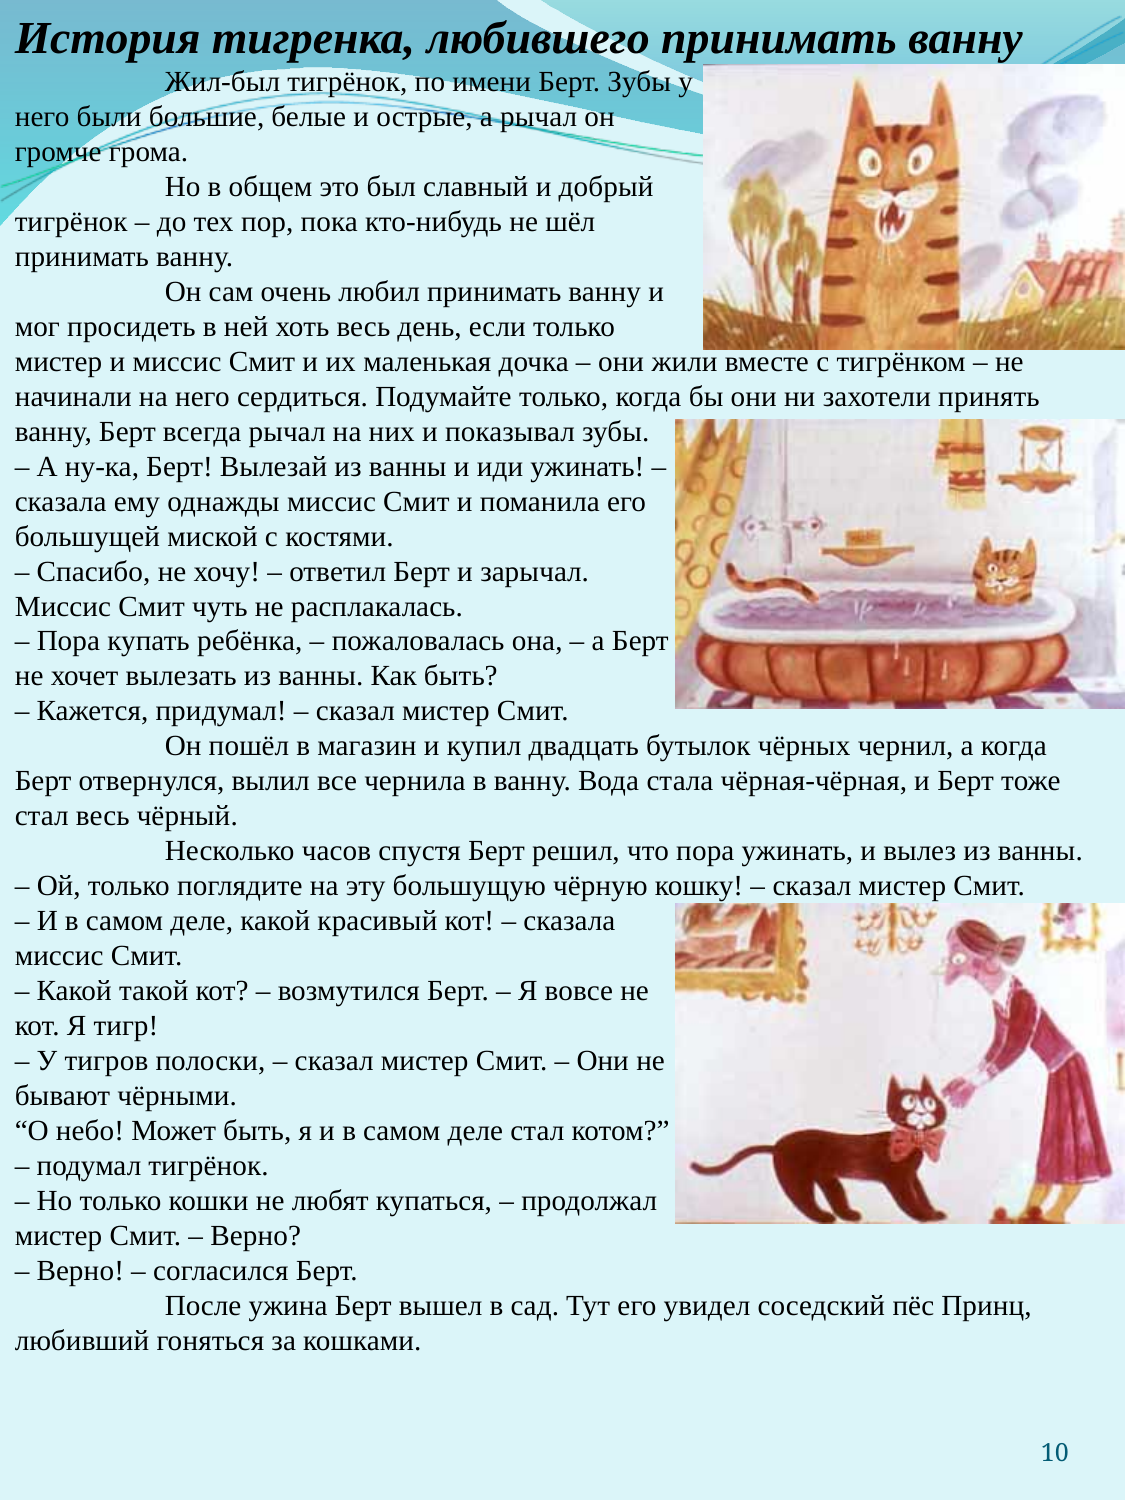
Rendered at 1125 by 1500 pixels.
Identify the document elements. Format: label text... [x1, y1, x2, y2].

picture [675, 419, 1125, 709]
slide_number 10 [975, 1390, 1069, 1471]
picture [674, 903, 1125, 1225]
text_box История тигренка, любившего принимать ванну Жил-был тигрёнок, по имени Берт. Зубы у него были большие, белые и острые, а рычал он громче грома. Но в общем это был славный и добрый тигрёнок – до тех пор, пока кто-нибудь не шёл принимать ванну. Он сам очень любил принимать ванну и мог просидеть в ней хоть весь день, если только мистер и миссис Смит и их маленькая дочка – они жили вместе с тигрёнком – не начинали на него сердиться. Подумайте только, когда бы они ни захотели принять ванну, Берт всегда рычал на них и показывал зубы. – А ну-ка, Берт! Вылезай из ванны и иди ужинать! – сказала ему однажды миссис Смит и поманила его большущей миской с костями. – Спасибо, не хочу! – ответил Берт и зарычал. Миссис Смит чуть не расплакалась. – Пора купать ребёнка, – пожаловалась она, – а Берт не хочет вылезать из ванны. Как быть? – Кажется, придумал! – сказал мистер Смит. Он пошёл в магазин и купил двадцать бутылок чёрных чернил, а когда Берт отвернулся, вылил все чернила в ванну. Вода стала чёрная-чёрная, и Берт тоже стал весь чёрный. Несколько часов спустя Берт решил, что пора ужинать, и вылез из ванны. – Ой, только поглядите на эту большущую чёрную кошку! – сказал мистер Смит. – И в самом деле, какой красивый кот! – сказала миссис Смит. – Какой такой кот? – возмутился Берт. – Я вовсе не кот. Я тигр! – У тигров полоски, – сказал мистер Смит. – Они не бывают чёрными. “О небо! Может быть, я и в самом деле стал котом?” – подумал тигрёнок. – Но только кошки не любят купаться, – продолжал мистер Смит. – Верно? – Верно! – согласился Берт. После ужина Берт вышел в сад. Тут его увидел соседский пёс Принц, любивший гоняться за кошками. [0, 0, 1125, 1364]
picture [702, 64, 1125, 350]
